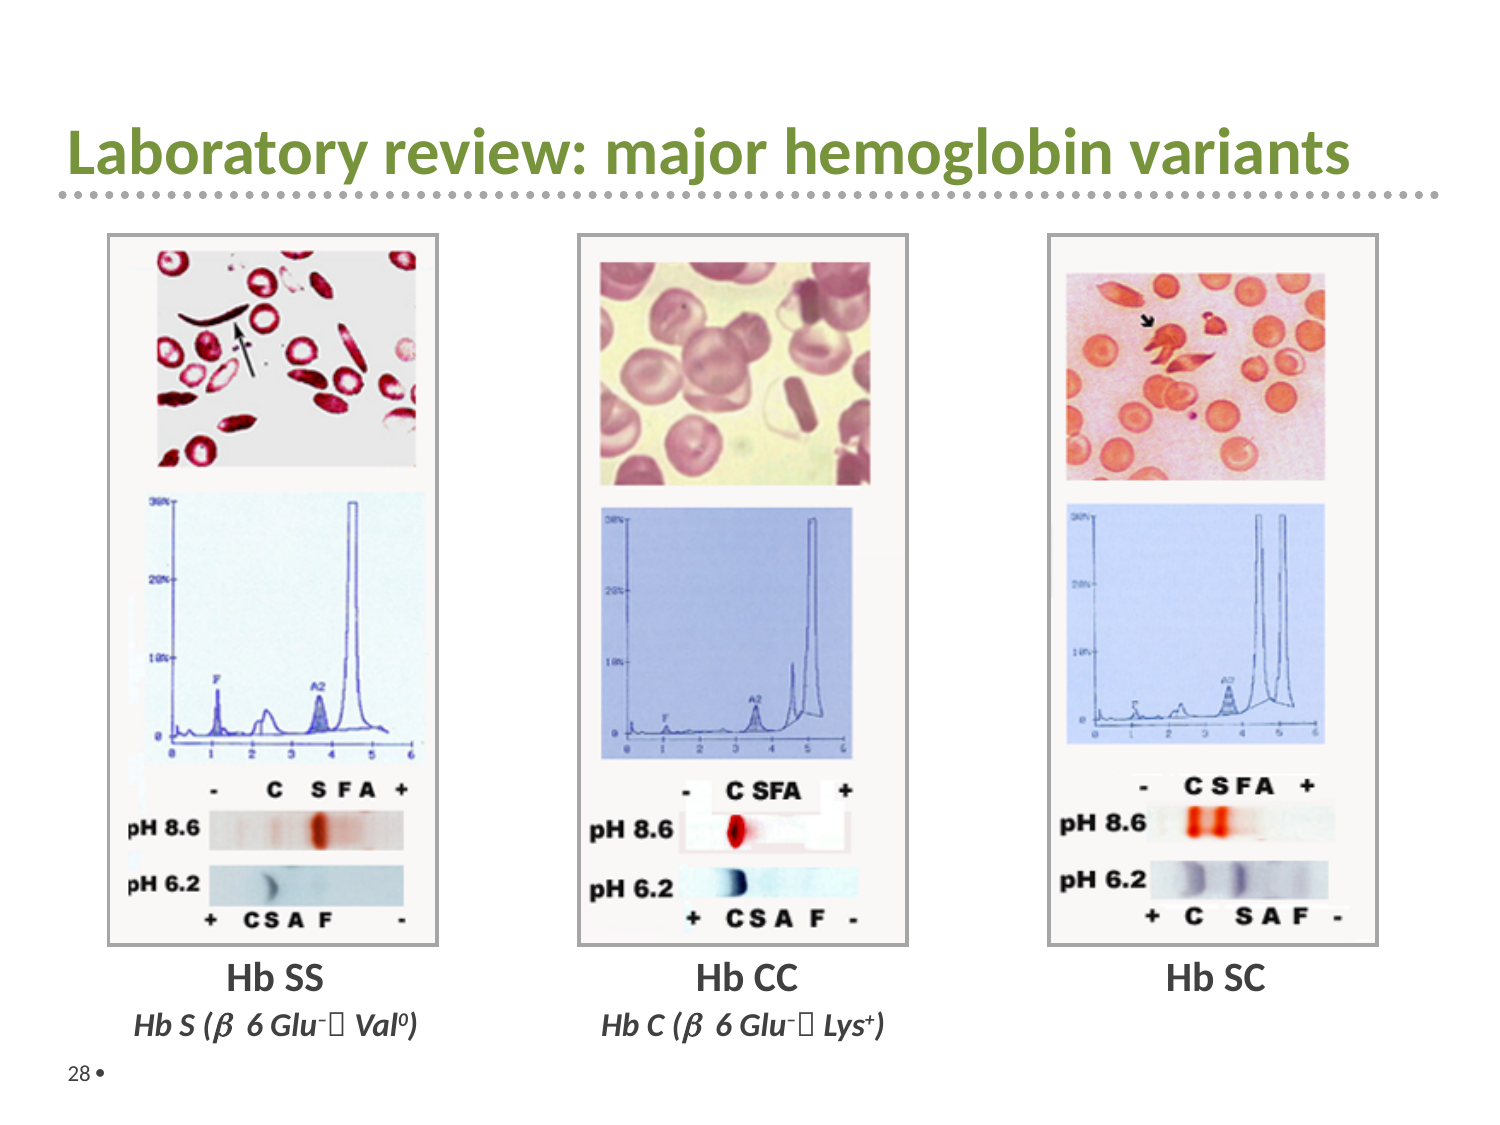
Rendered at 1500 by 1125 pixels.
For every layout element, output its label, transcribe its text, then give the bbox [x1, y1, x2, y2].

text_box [108, 949, 444, 1052]
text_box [581, 237, 905, 943]
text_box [1051, 237, 1376, 943]
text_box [110, 237, 435, 943]
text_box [575, 949, 910, 1052]
title Laboratory review: major hemoglobin variants [52, 45, 1448, 196]
text_box Hb SC [1165, 952, 1266, 1000]
slide_number 28  [52, 1042, 403, 1103]
